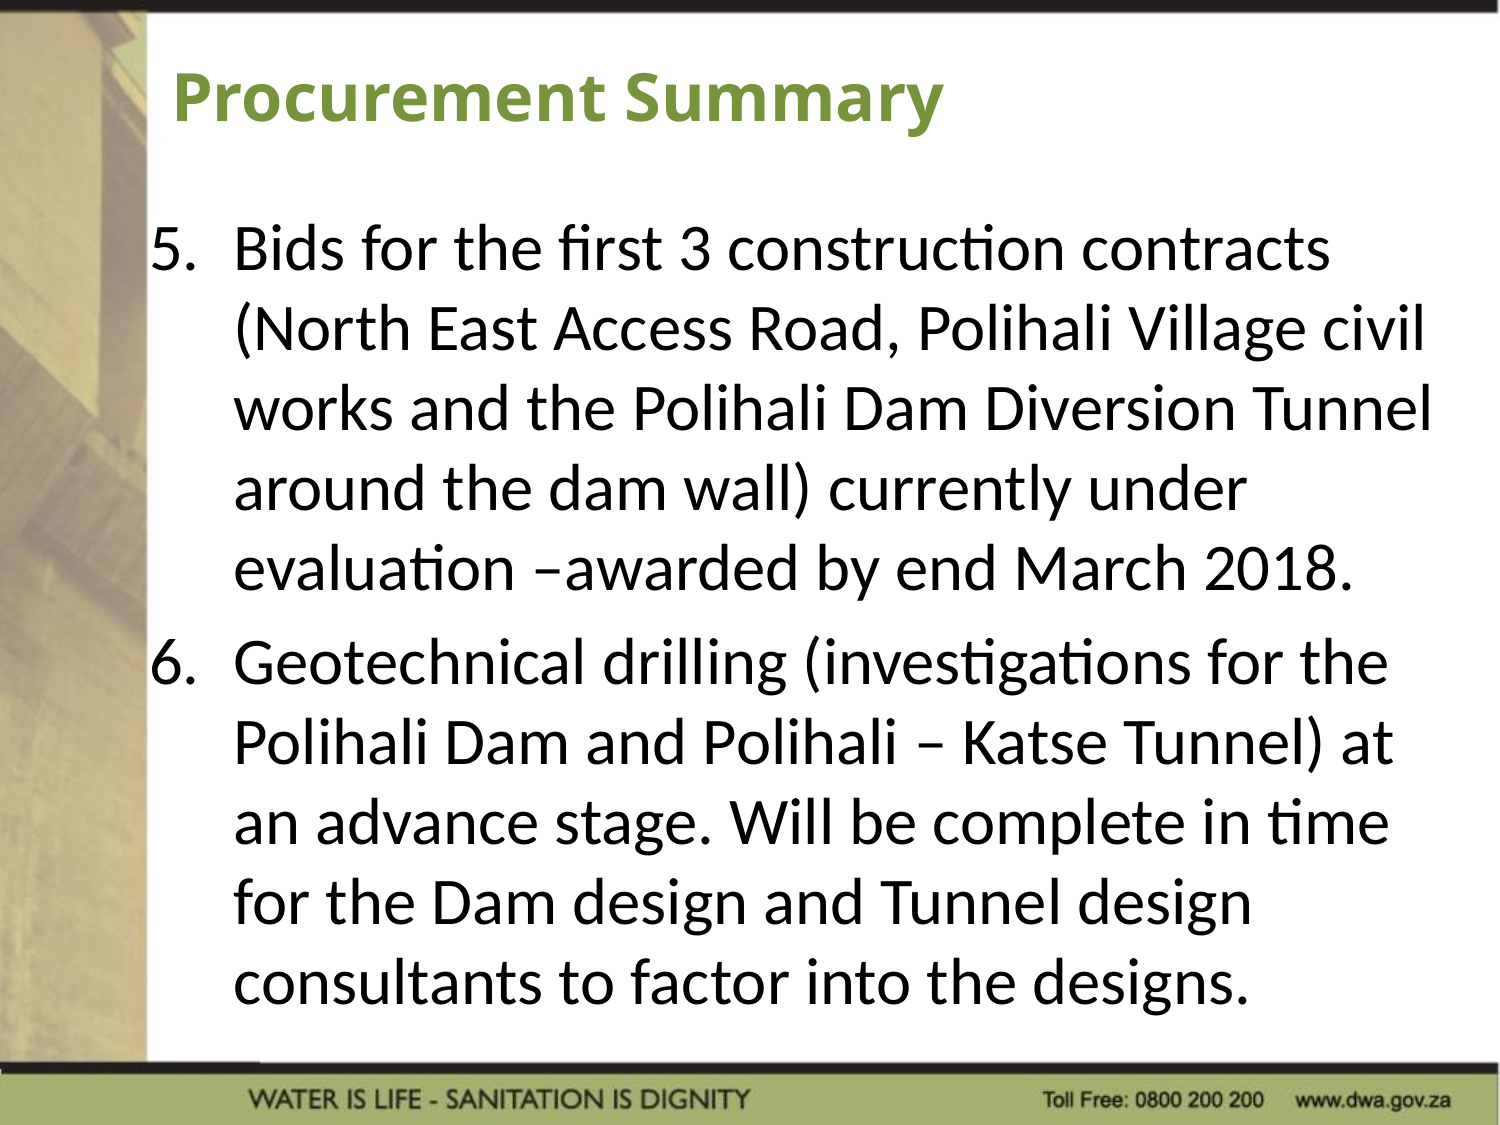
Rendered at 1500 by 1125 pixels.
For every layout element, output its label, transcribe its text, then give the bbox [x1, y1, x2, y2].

title Procurement Summary [156, 0, 1483, 183]
picture [0, 0, 1500, 1125]
list Bids for the first 3 construction contracts (North East Access Road, Polihali Village civil works and the Polihali Dam Diversion Tunnel around the dam wall) currently under evaluation –awarded by end March 2018. Geotechnical drilling (investigations for the Polihali Dam and Polihali – Katse Tunnel) at an advance stage. Will be complete in time for the Dam design and Tunnel design consultants to factor into the designs. [134, 196, 1483, 1071]
